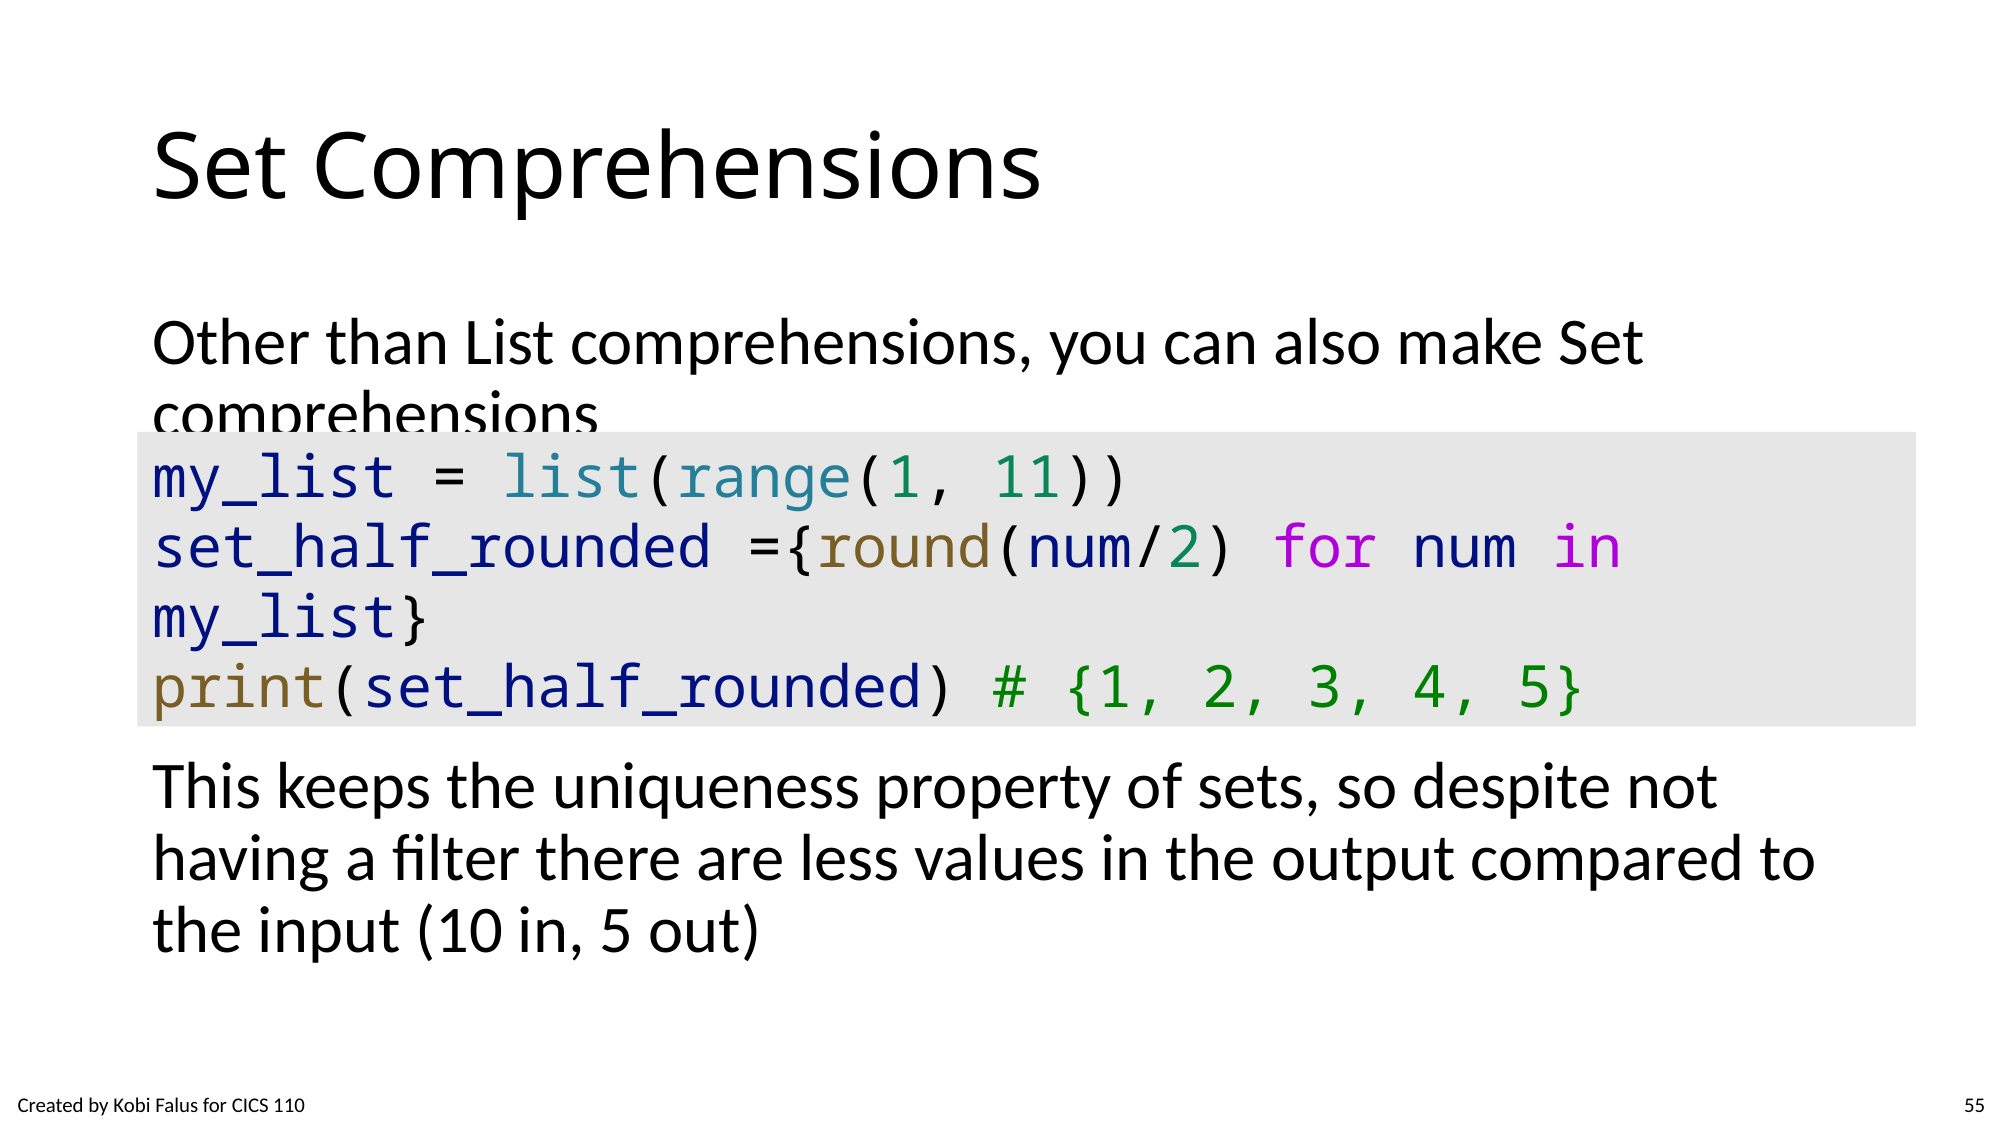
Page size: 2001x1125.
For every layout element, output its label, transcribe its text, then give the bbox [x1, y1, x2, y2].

list Other than List comprehensions, you can also make Set comprehensions This keeps the uniqueness property of sets, so despite not having a filter there are less values in the output compared to the input (10 in, 5 out) [137, 299, 1863, 431]
text_box my_list = list(range(1, 11)) set_half_rounded ={round(num/2) for num in my_list} print(set_half_rounded) # {1, 2, 3, 4, 5} [137, 431, 1916, 727]
list Other than List comprehensions, you can also make Set comprehensions This keeps the uniqueness property of sets, so despite not having a filter there are less values in the output compared to the input (10 in, 5 out) [137, 727, 1863, 1014]
title Set Comprehensions [137, 59, 1863, 278]
